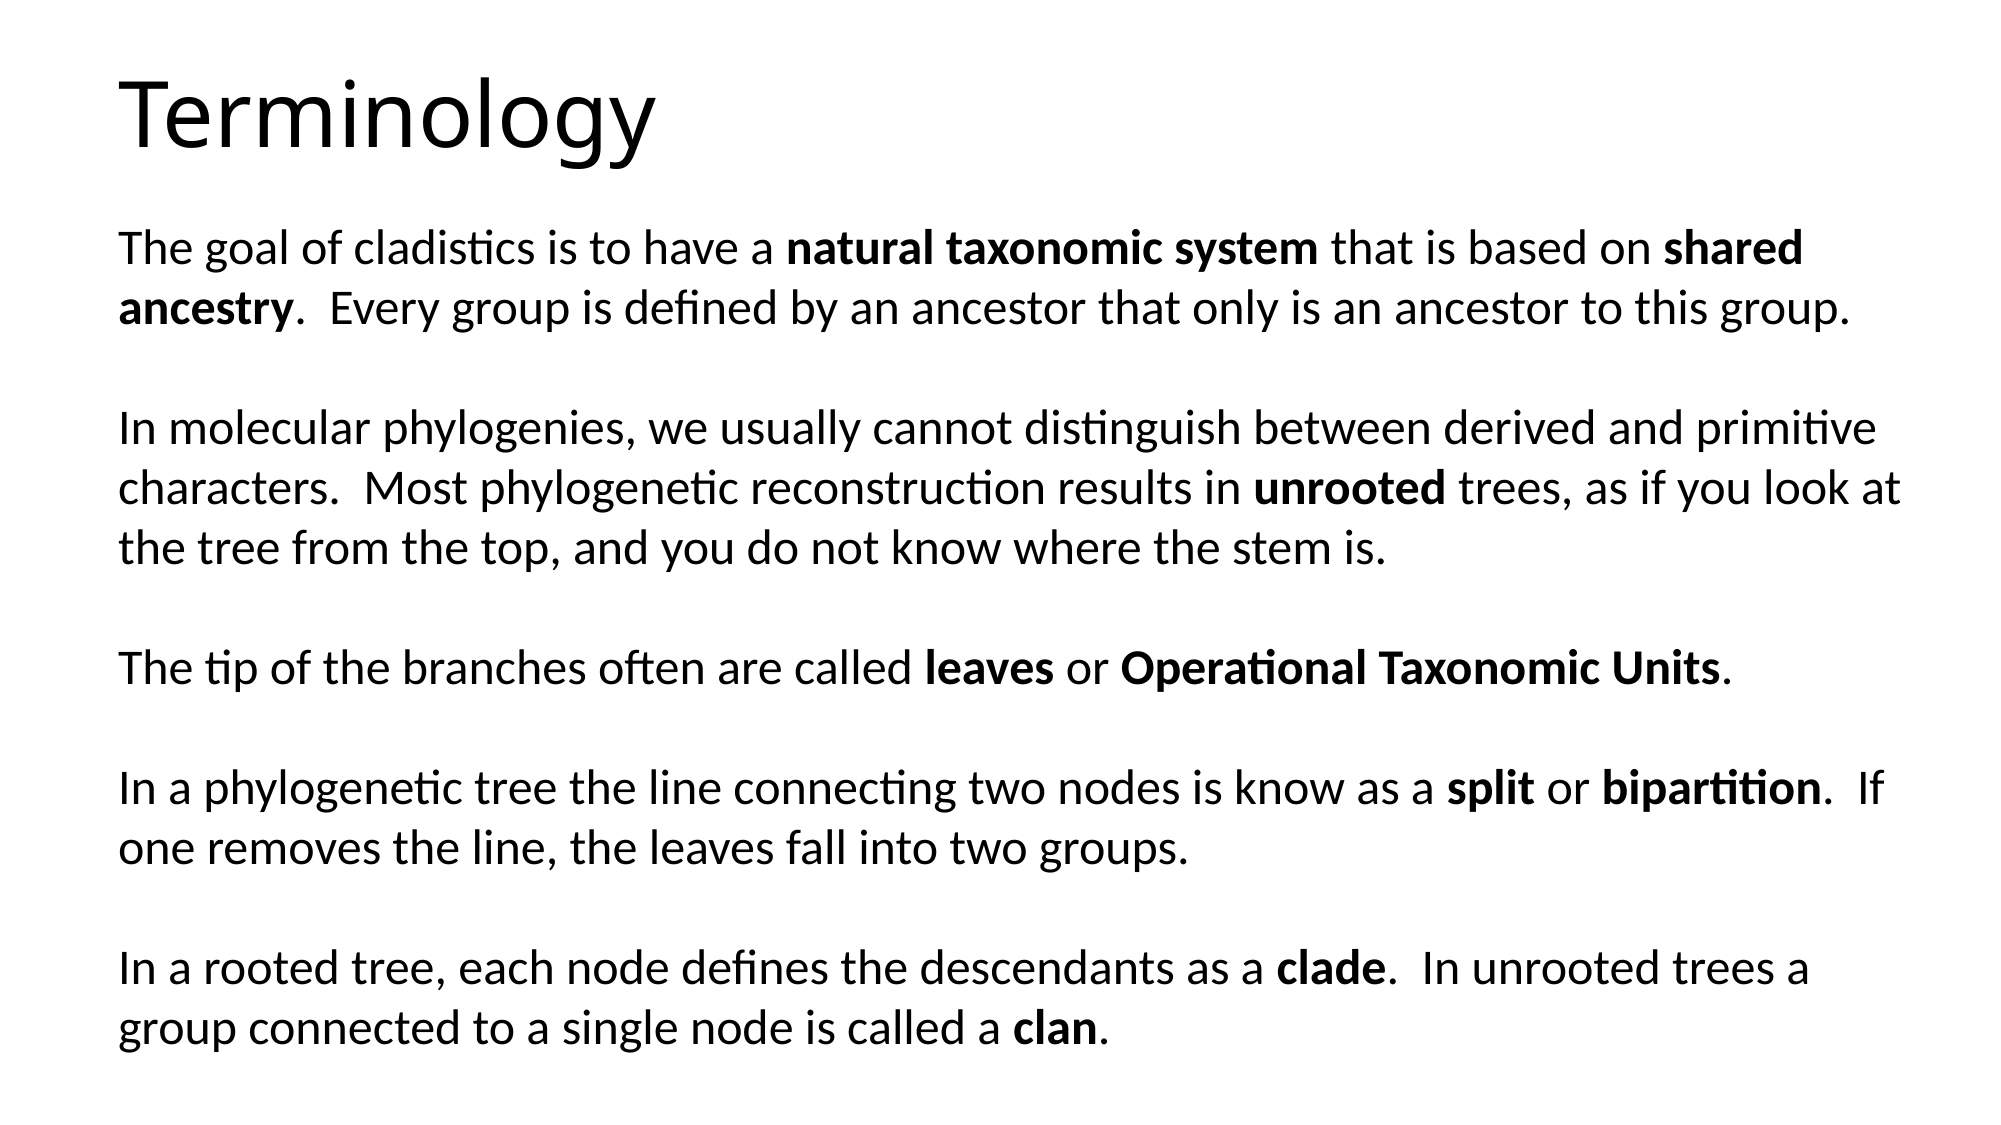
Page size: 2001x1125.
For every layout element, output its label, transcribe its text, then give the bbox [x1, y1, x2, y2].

title Terminology [103, 43, 1829, 191]
text_box The goal of cladistics is to have a natural taxonomic system that is based on shared ancestry. Every group is defined by an ancestor that only is an ancestor to this group. In molecular phylogenies, we usually cannot distinguish between derived and primitive characters. Most phylogenetic reconstruction results in unrooted trees, as if you look at the tree from the top, and you do not know where the stem is. The tip of the branches often are called leaves or Operational Taxonomic Units. In a phylogenetic tree the line connecting two nodes is know as a split or bipartition. If one removes the line, the leaves fall into two groups. In a rooted tree, each node defines the descendants as a clade. In unrooted trees a group connected to a single node is called a clan. [103, 206, 1934, 1125]
